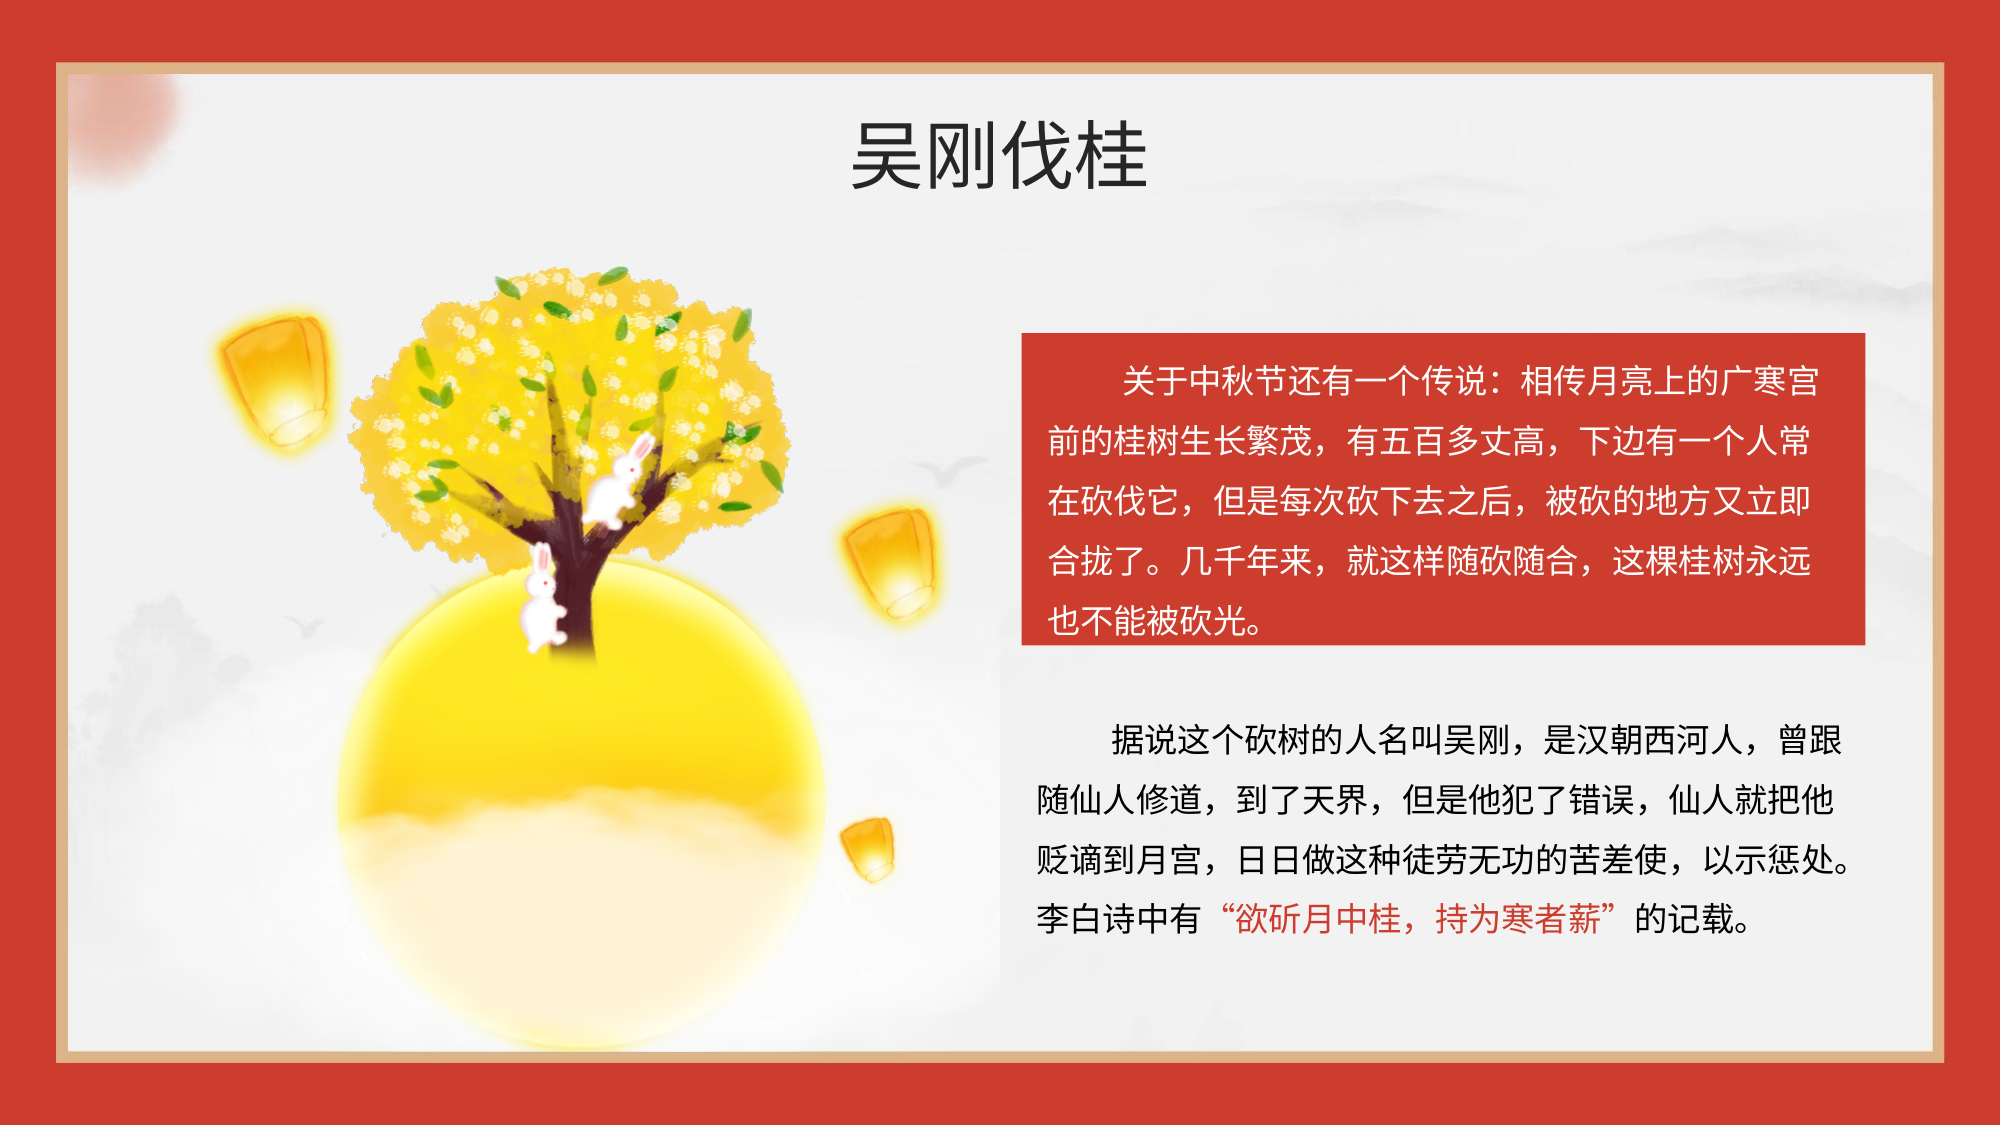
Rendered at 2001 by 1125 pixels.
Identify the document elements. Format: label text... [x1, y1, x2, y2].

picture [0, 0, 2000, 1125]
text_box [1021, 333, 1866, 646]
text_box 据说这个砍树的人名叫吴刚，是汉朝西河人，曾跟随仙人修道，到了天界，但是他犯了错误，仙人就把他贬谪到月宫，日日做这种徒劳无功的苦差使，以示惩处。李白诗中有“欲斫月中桂，持为寒者薪”的记载。 [1021, 691, 1866, 946]
text_box 吴刚伐桂 [500, 100, 1500, 206]
